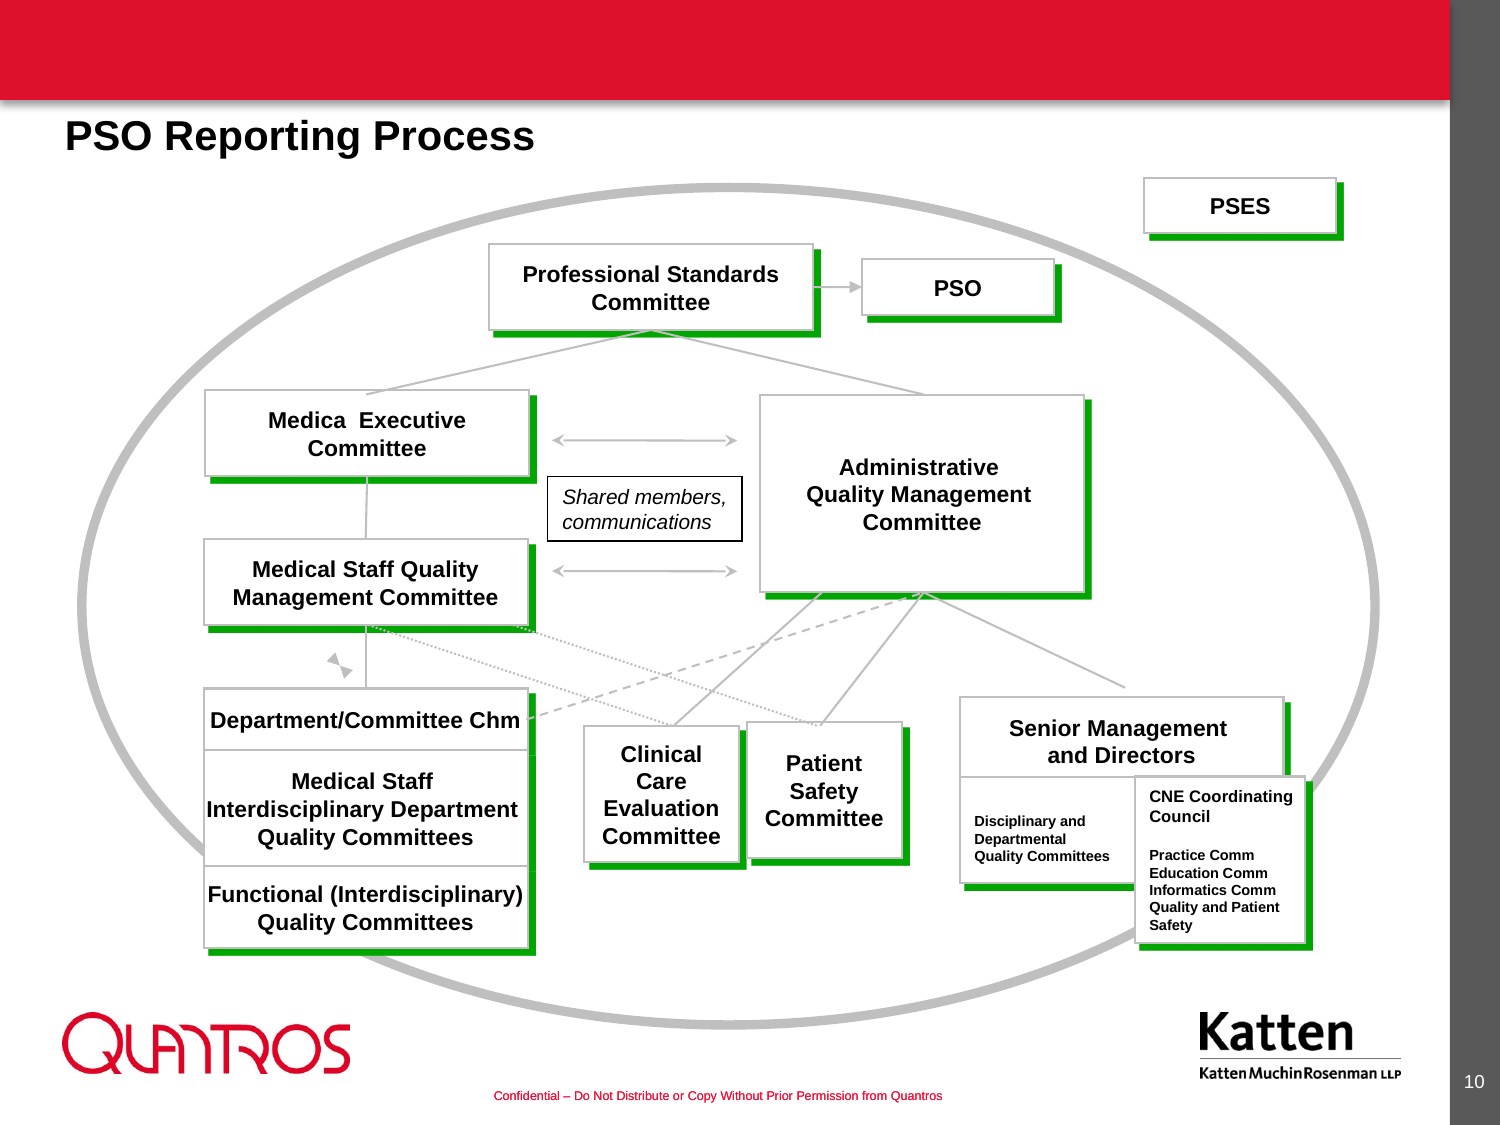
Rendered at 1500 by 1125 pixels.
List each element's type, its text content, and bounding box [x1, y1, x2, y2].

text_box [552, 434, 565, 447]
text_box CNE Coordinating Council Practice Comm Education Comm Informatics Comm Quality and Patient Safety [1134, 776, 1306, 943]
text_box [724, 434, 738, 447]
text_box Senior Management and Directors [959, 697, 1284, 776]
text_box Inter- Disciplinary and Departmental Quality Committees [959, 776, 1134, 883]
slide_number 9 [1337, 1062, 1500, 1113]
picture [1200, 1012, 1401, 1079]
text_box [724, 565, 738, 578]
text_box PSO [861, 259, 1055, 315]
text_box Medical Staff Quality Management Committee [203, 539, 528, 626]
text_box Professional Standards Committee [488, 244, 813, 331]
text_box [326, 652, 353, 679]
text_box Functional (Interdisciplinary) Quality Committees [203, 866, 528, 949]
text_box Administrative Quality Management Committee [760, 394, 1085, 593]
text_box Clinical Care Evaluation Committee [584, 725, 739, 863]
text_box Department/Committee Chm [203, 688, 528, 750]
picture [62, 1012, 350, 1074]
text_box Shared members, communications [547, 476, 743, 542]
text_box PSES [1144, 177, 1337, 233]
text_box [81, 187, 1376, 1025]
text_box Medical Staff Interdisciplinary Department Quality Committees [203, 750, 528, 866]
text_box [552, 564, 565, 578]
text_box Medical Executive Committee [204, 390, 530, 477]
text_box Patient Safety Committee [746, 721, 902, 859]
list PSO Reporting Process [50, 101, 1325, 310]
